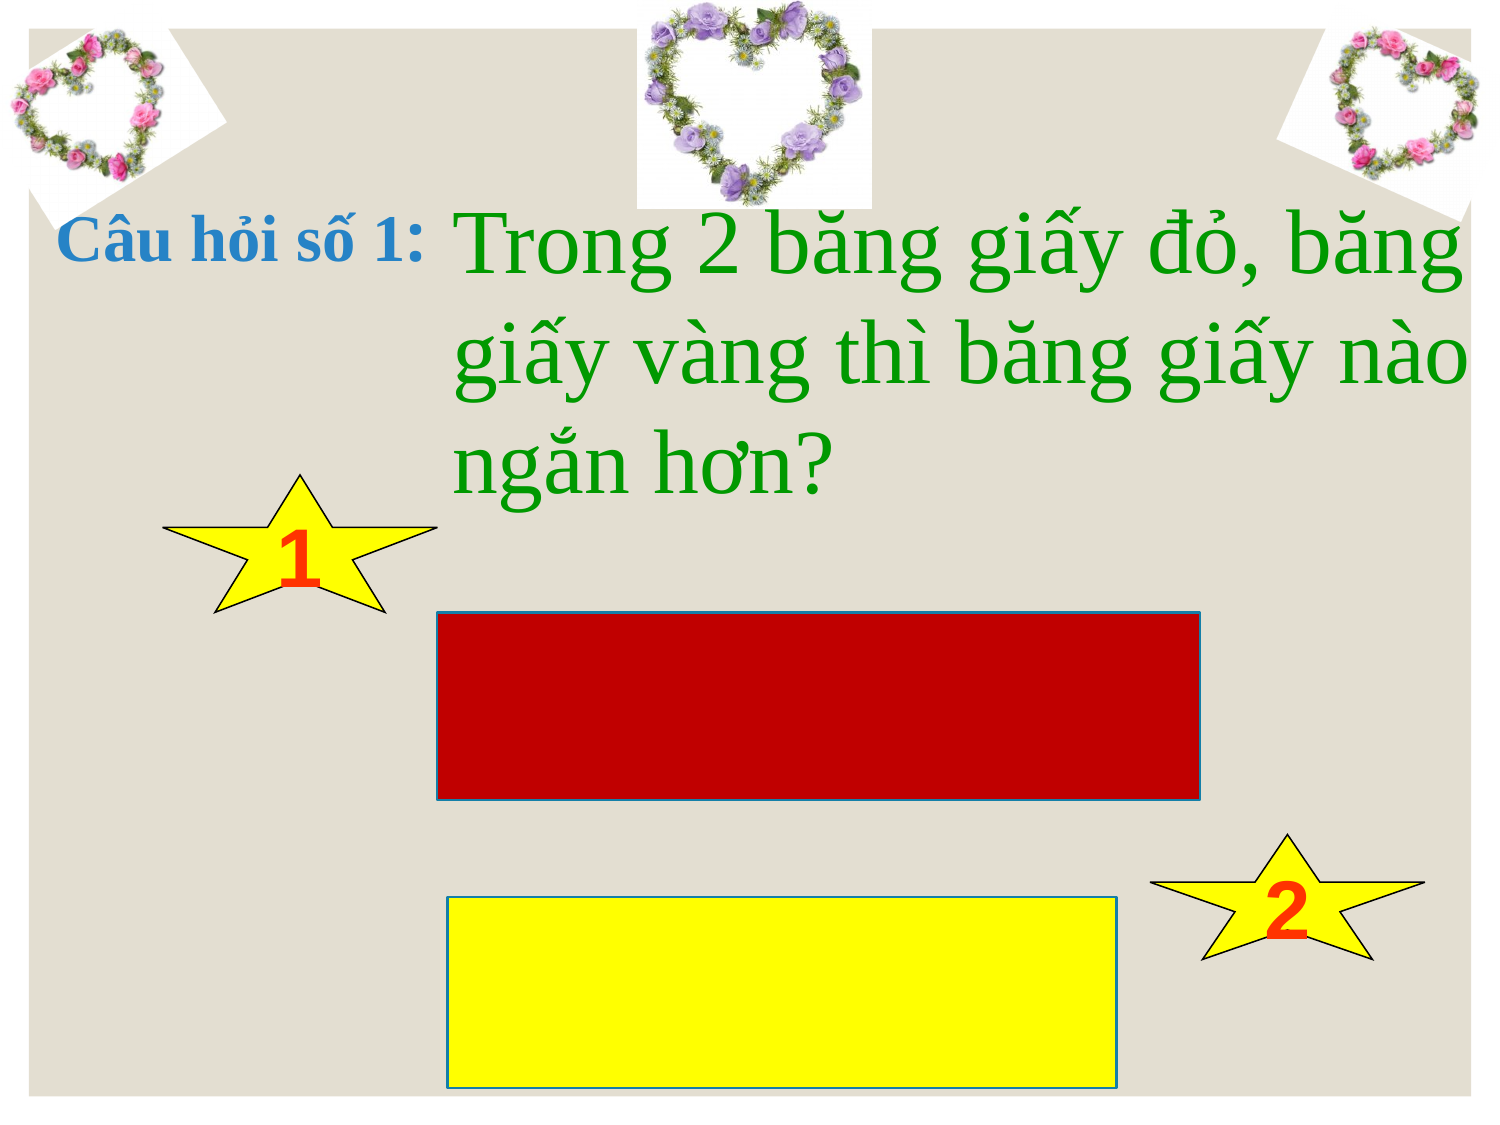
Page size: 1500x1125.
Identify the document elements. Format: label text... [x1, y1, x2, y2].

picture [1277, 3, 1500, 221]
text_box Trong 2 băng giấy đỏ, băng giấy vàng thì băng giấy nào ngắn hơn? [437, 174, 1500, 520]
text_box [446, 896, 1118, 1089]
text_box 1 [162, 474, 438, 613]
text_box 2 [1149, 834, 1425, 960]
text_box [436, 611, 1201, 801]
picture [0, 0, 226, 229]
text_box Câu hỏi số 1: [40, 187, 437, 283]
picture [637, 0, 872, 209]
